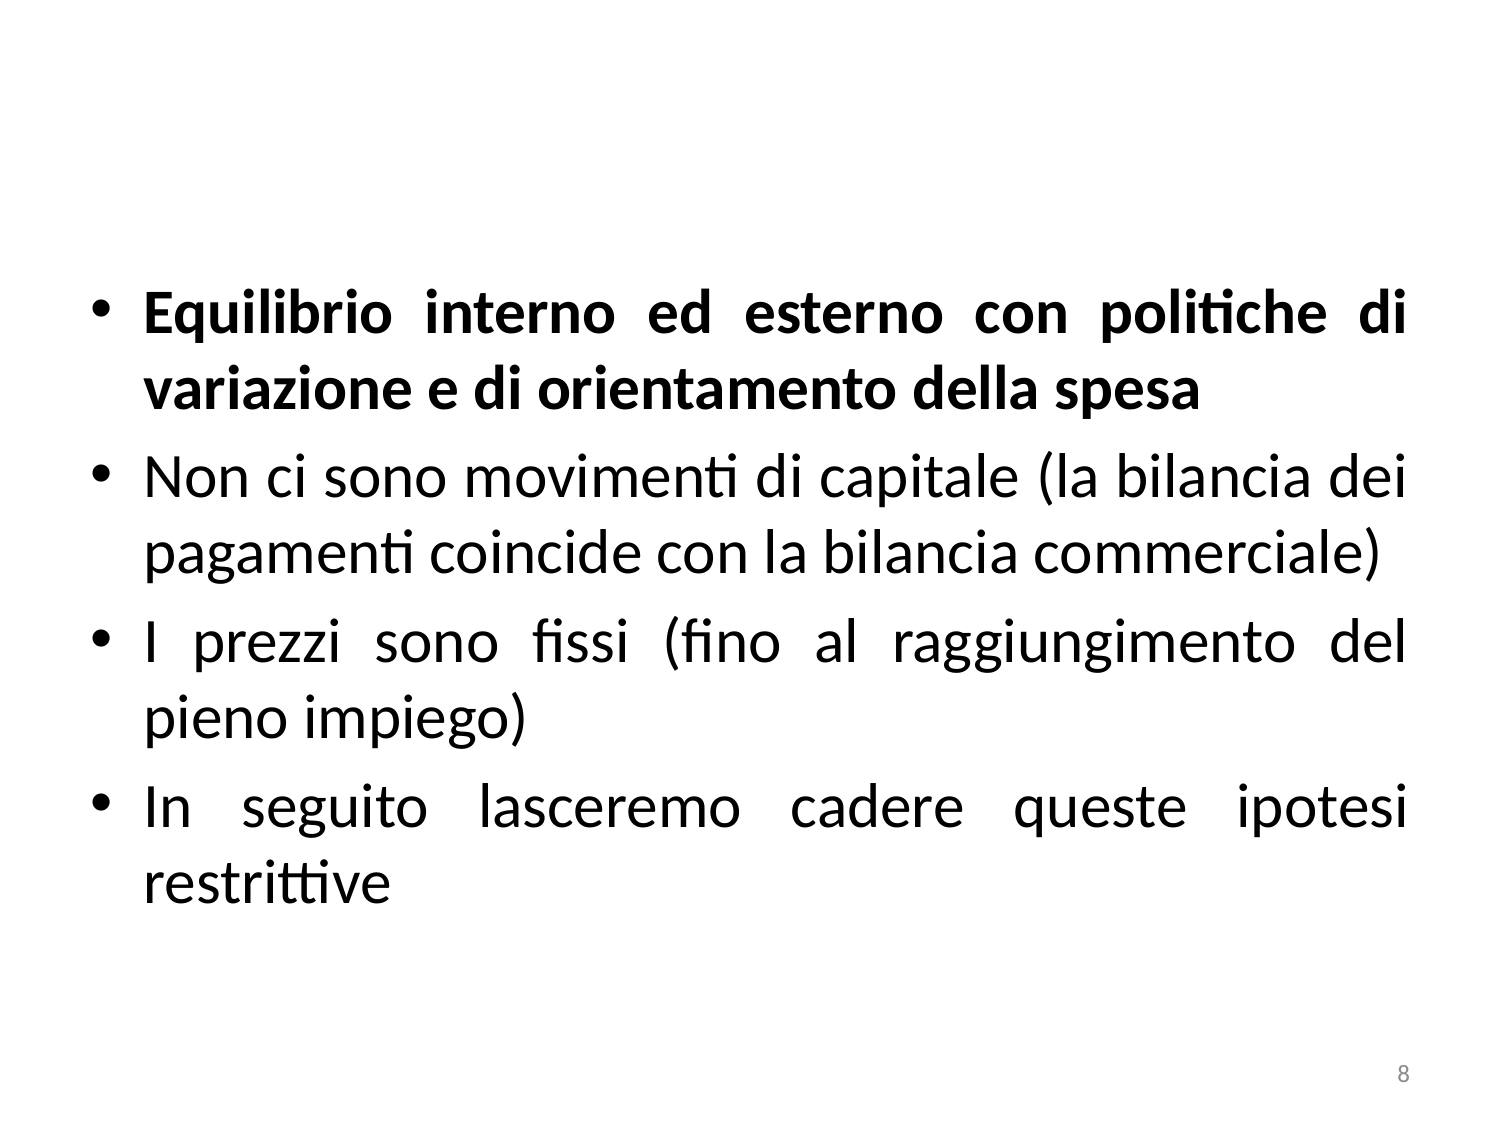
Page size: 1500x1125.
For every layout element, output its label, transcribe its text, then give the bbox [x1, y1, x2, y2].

slide_number 8 [1074, 1042, 1425, 1103]
list Equilibrio interno ed esterno con politiche di variazione e di orientamento della spesa Non ci sono movimenti di capitale (la bilancia dei pagamenti coincide con la bilancia commerciale) I prezzi sono fissi (fino al raggiungimento del pieno impiego) In seguito lasceremo cadere queste ipotesi restrittive [75, 262, 1425, 1005]
